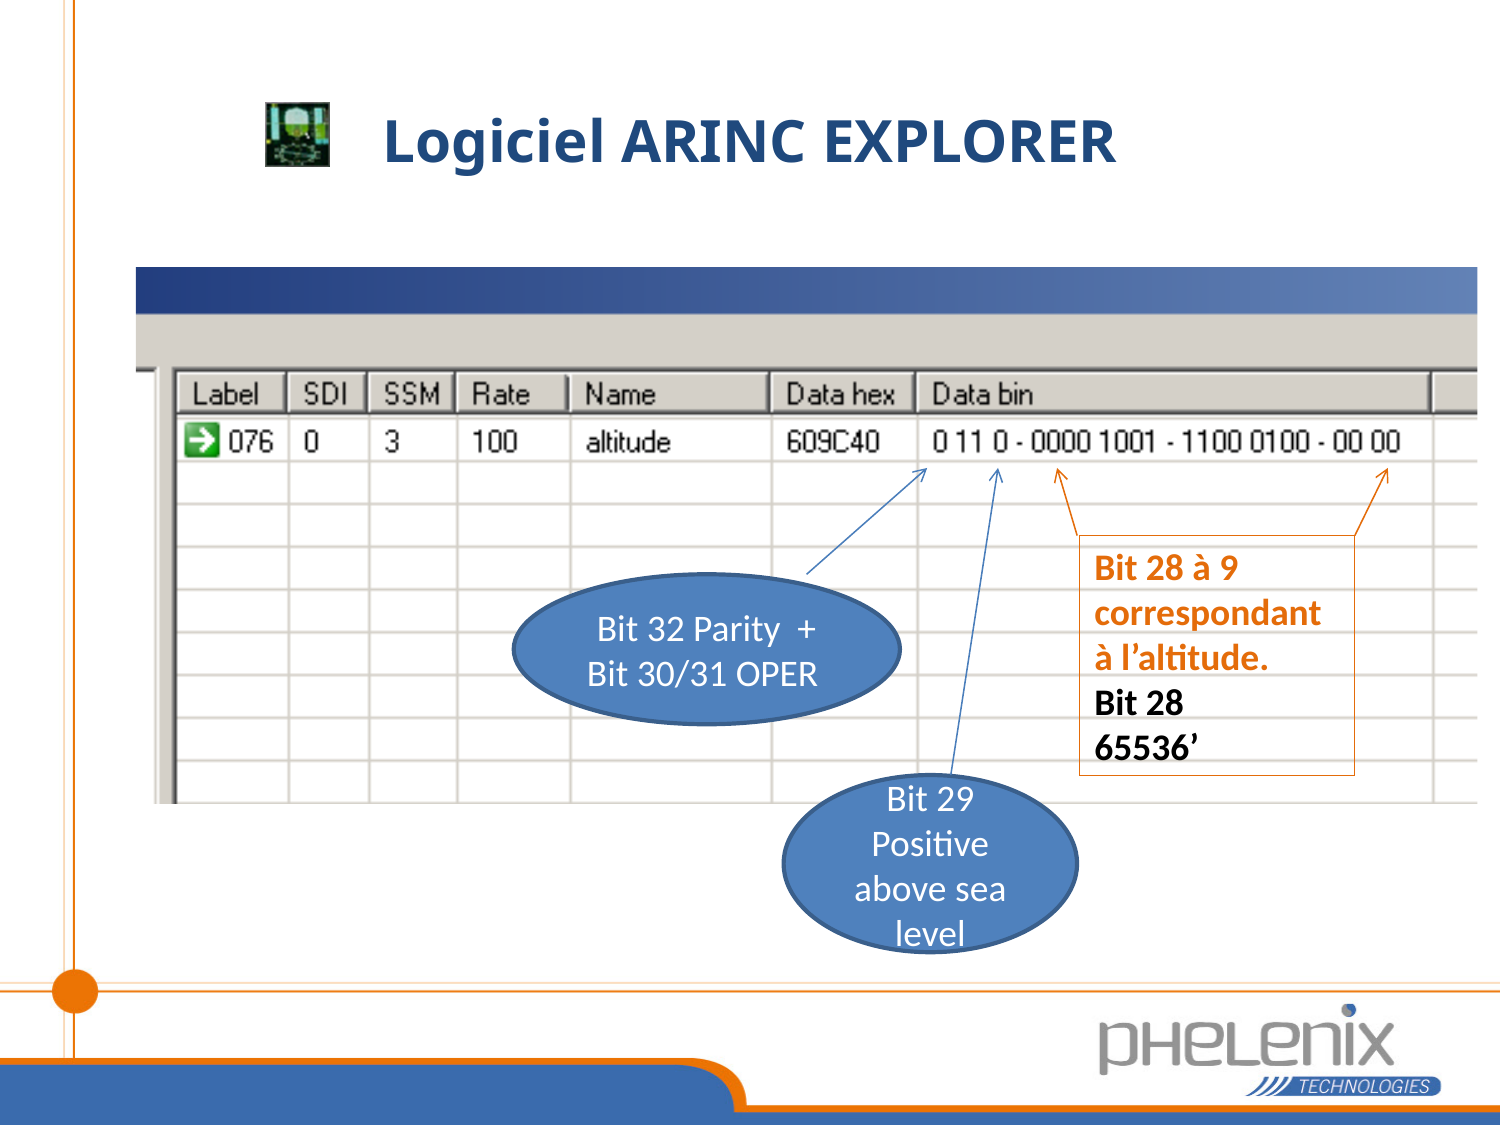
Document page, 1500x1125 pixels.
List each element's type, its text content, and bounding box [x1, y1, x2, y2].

text_box Bit 29 Positive above sea level [781, 813, 1080, 955]
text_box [806, 467, 928, 575]
picture [0, 0, 1500, 1125]
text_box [950, 467, 999, 776]
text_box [1354, 467, 1389, 536]
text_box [1056, 467, 1078, 536]
title Logiciel ARINC EXPLORER [75, 45, 1425, 233]
